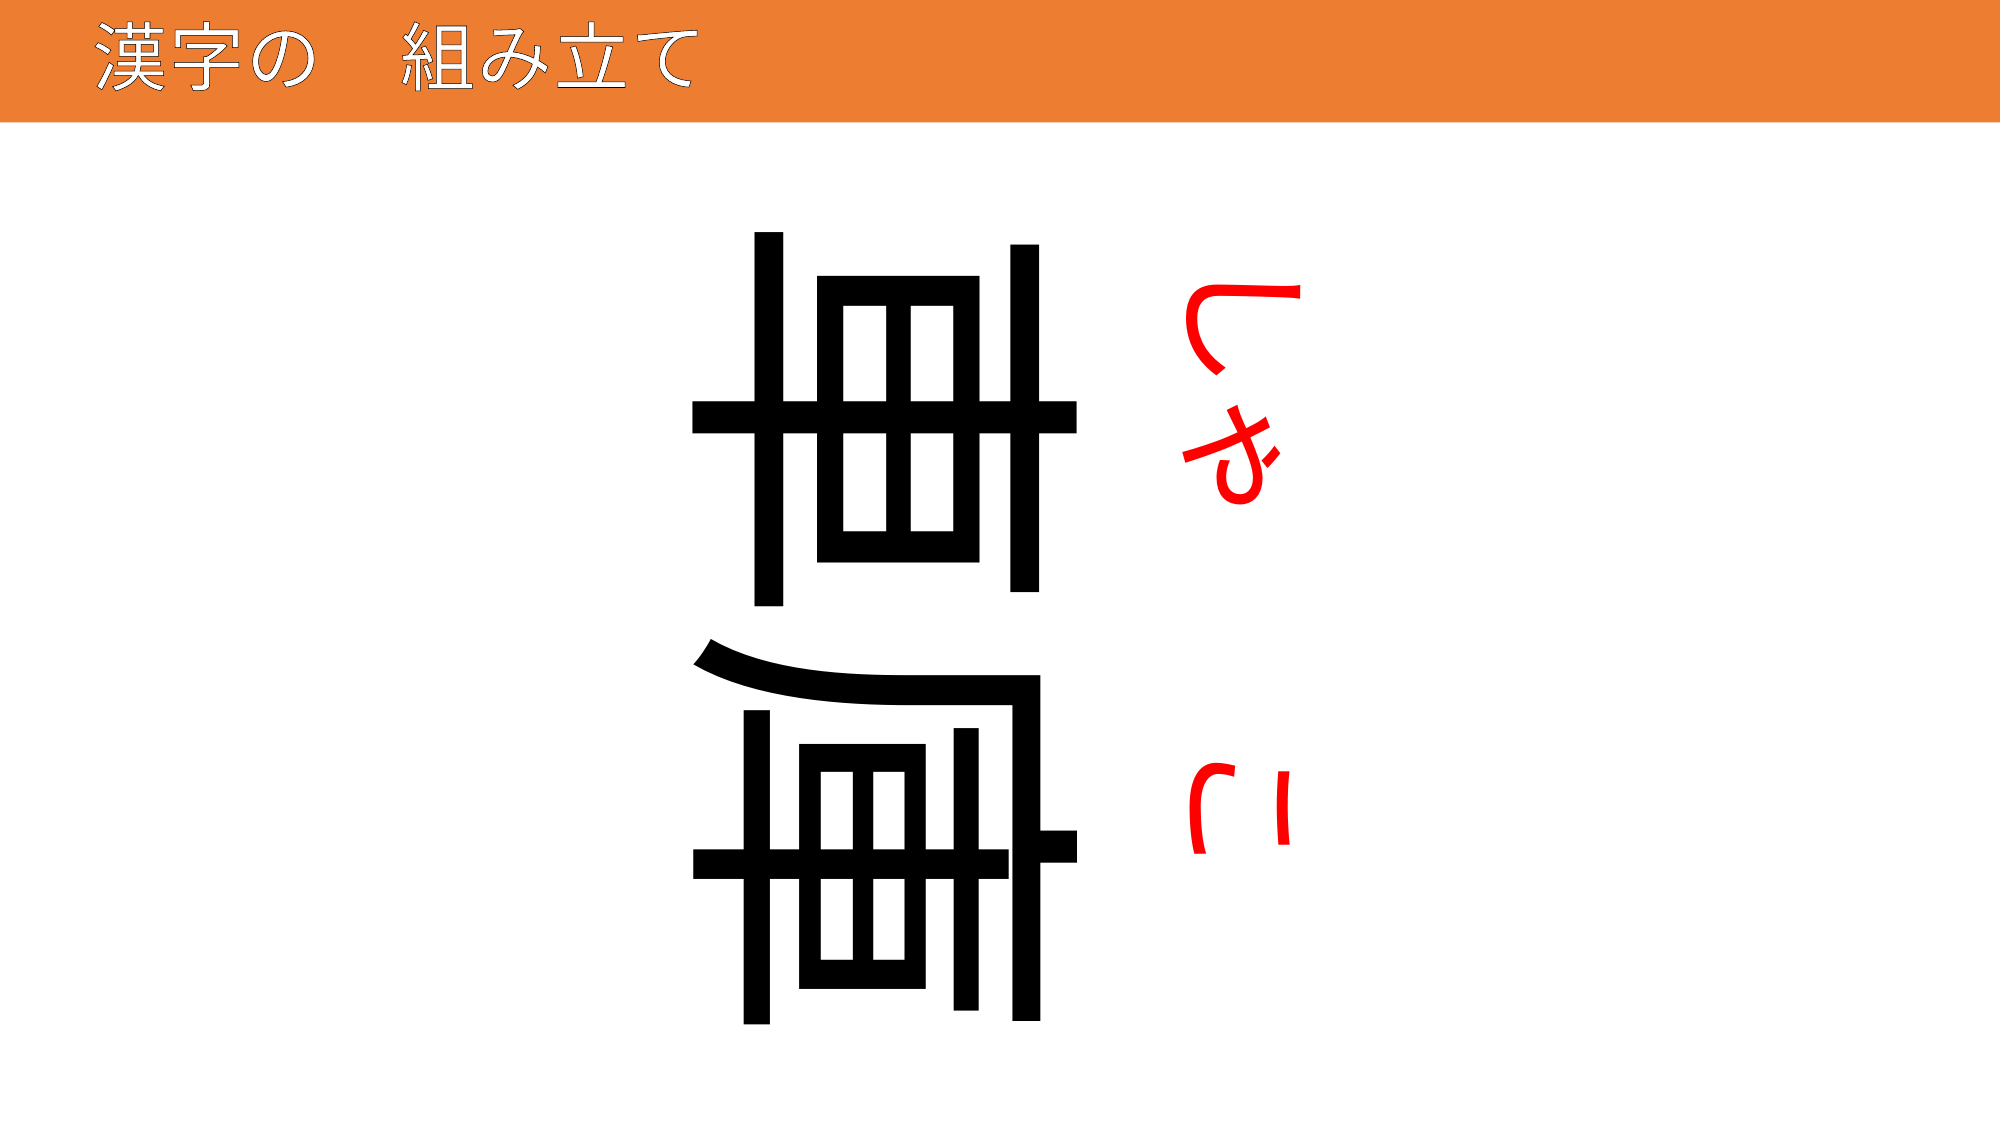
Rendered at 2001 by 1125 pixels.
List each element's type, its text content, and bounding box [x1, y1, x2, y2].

slide_number 156 [1712, 0, 2000, 123]
text_box しゃ [1141, 237, 1339, 531]
text_box こ [1141, 724, 1339, 1018]
title 漢字の 組み立て [0, 0, 1712, 123]
text_box 車庫 [616, 195, 1152, 1125]
